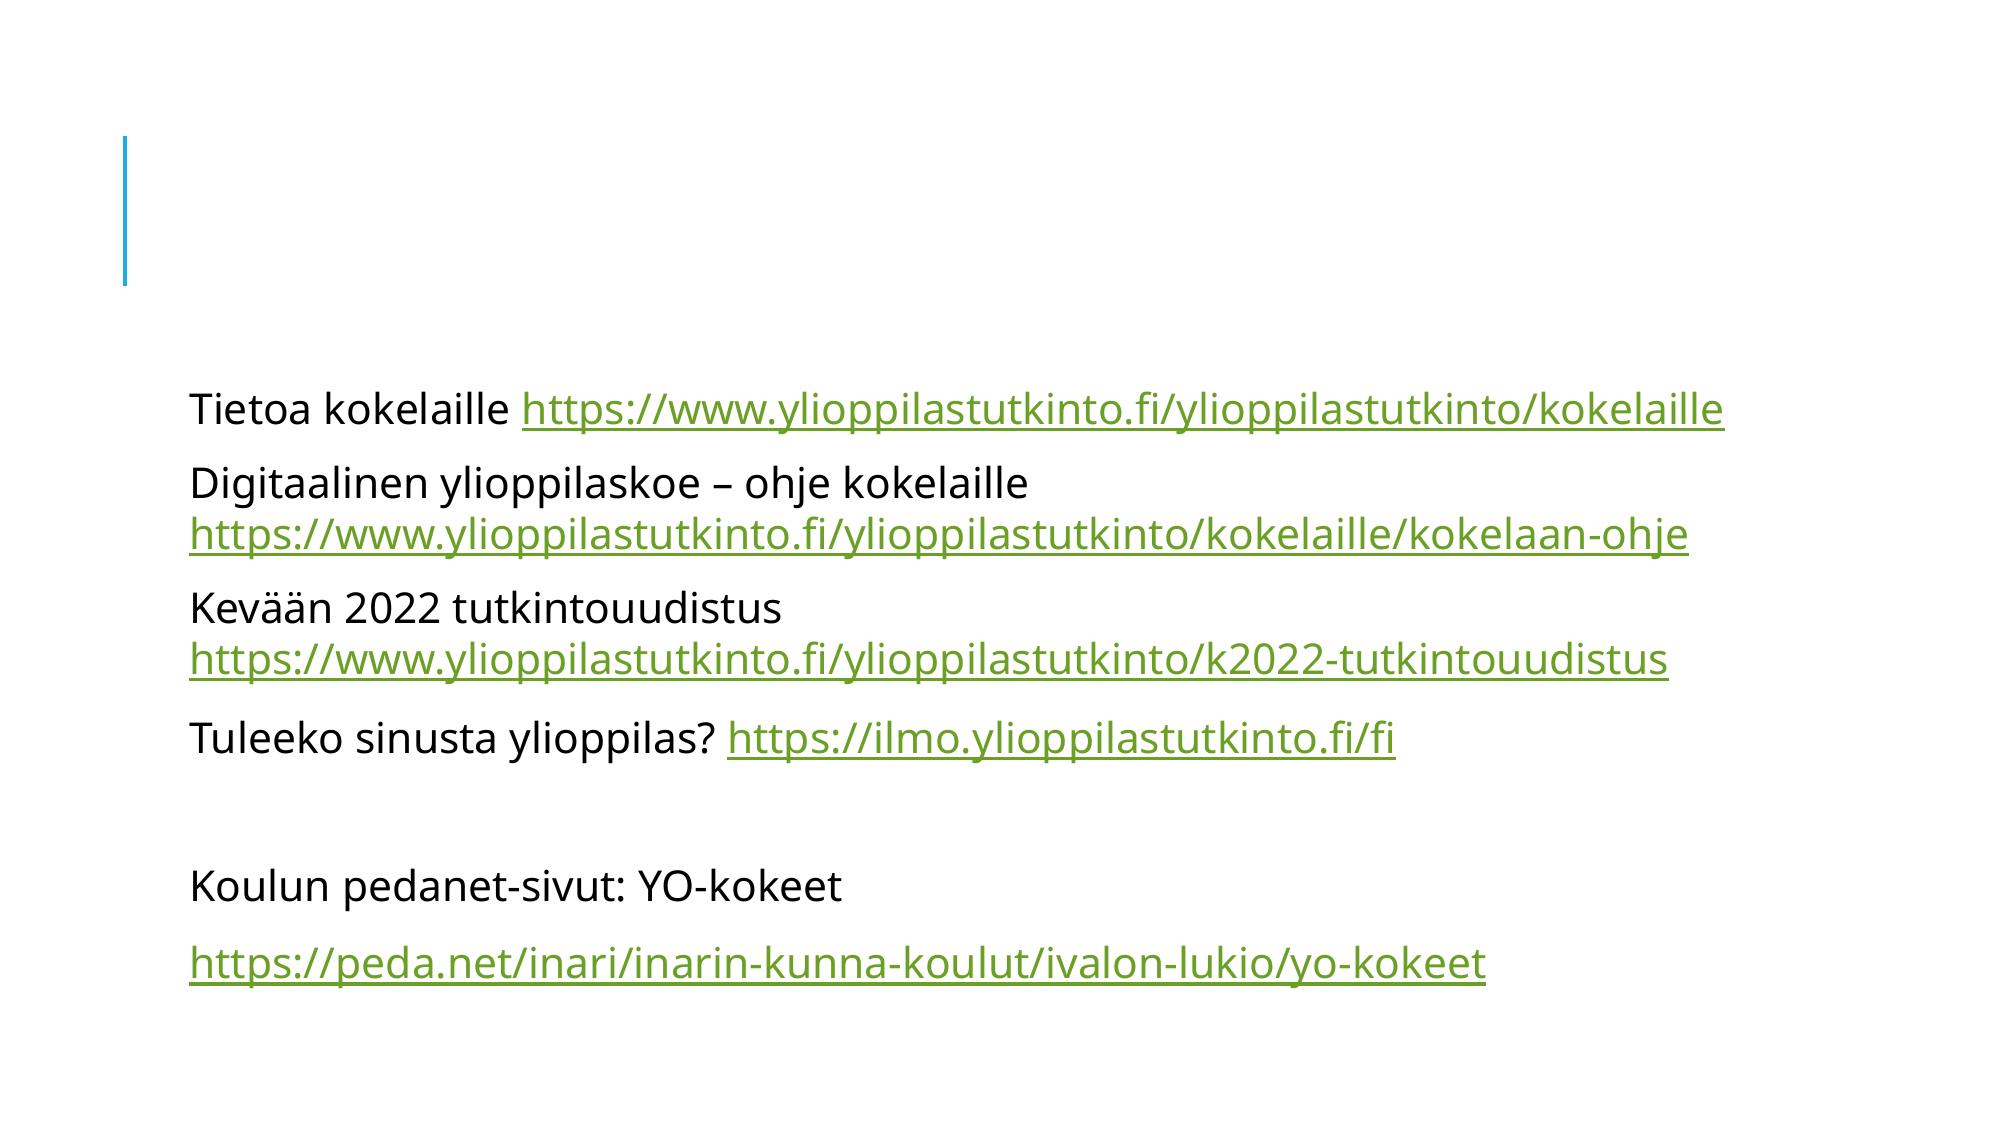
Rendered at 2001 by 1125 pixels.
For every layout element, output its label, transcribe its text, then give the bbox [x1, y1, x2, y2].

list Tietoa kokelaille https://www.ylioppilastutkinto.fi/ylioppilastutkinto/kokelaille Digitaalinen ylioppilaskoe – ohje kokelaille https://www.ylioppilastutkinto.fi/ylioppilastutkinto/kokelaille/kokelaan-ohje Kevään 2022 tutkintouudistus https://www.ylioppilastutkinto.fi/ylioppilastutkinto/k2022-tutkintouudistus Tuleeko sinusta ylioppilas? https://ilmo.ylioppilastutkinto.fi/fi Koulun pedanet-sivut: YO-kokeet https://peda.net/inari/inarin-kunna-koulut/ivalon-lukio/yo-kokeet [168, 375, 1763, 1035]
